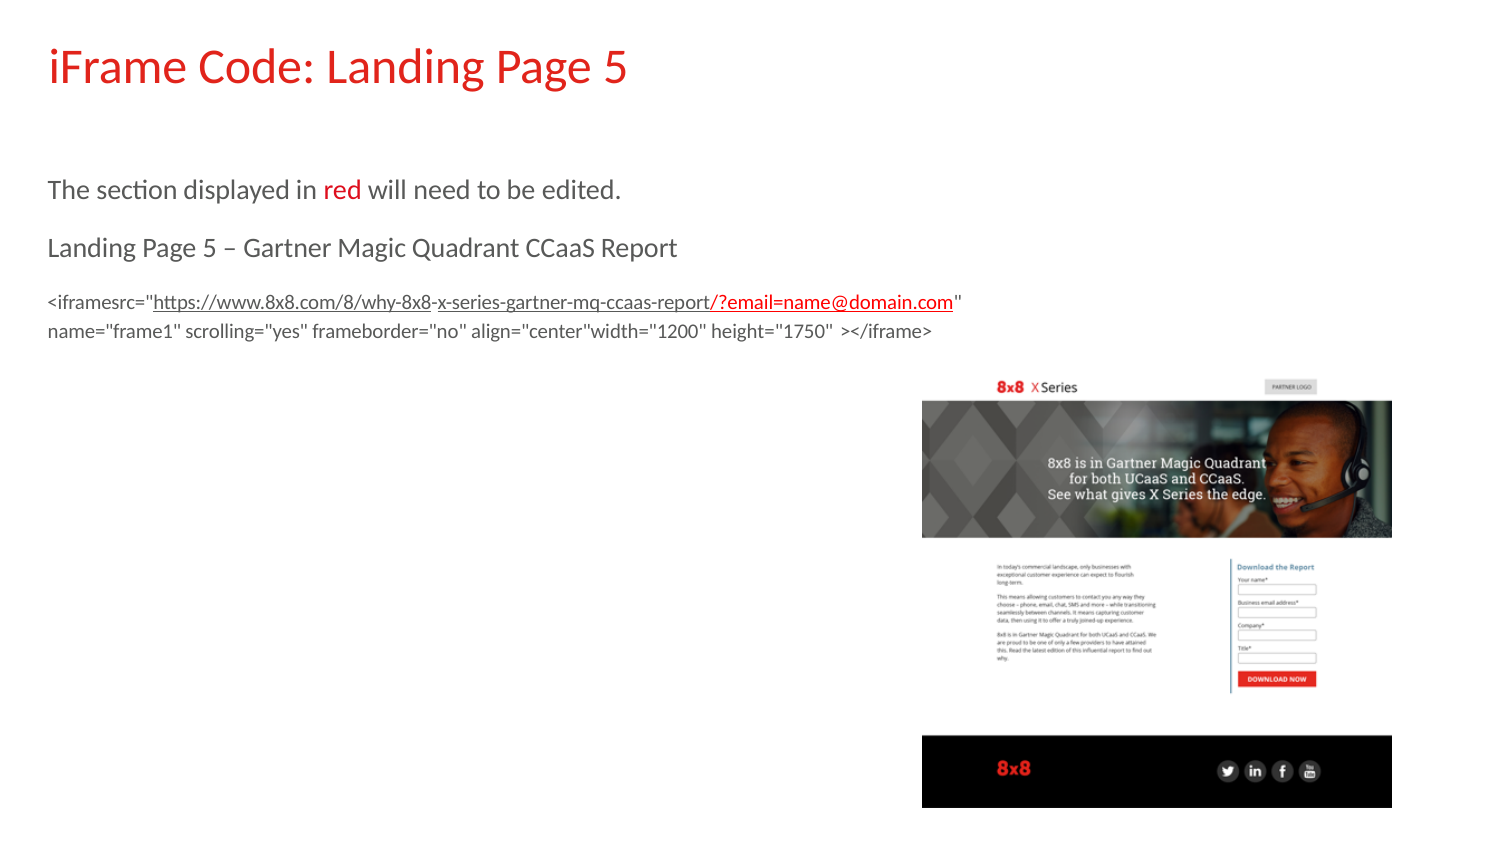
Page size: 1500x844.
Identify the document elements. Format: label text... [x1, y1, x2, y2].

text_box The section displayed in red will need to be edited. Landing Page 5 – Gartner Magic Quadrant CCaaS Report <iframesrc="https://www.8x8.com/8/why-8x8-x-series-gartner-mq-ccaas-report/?email=name@domain.com" name="frame1" scrolling="yes" frameborder="no" align="center"width="1200" height="1750" ></iframe> [45, 169, 1000, 343]
text_box iFrame Code: Landing Page 5 [46, 31, 632, 94]
picture [922, 373, 1392, 808]
